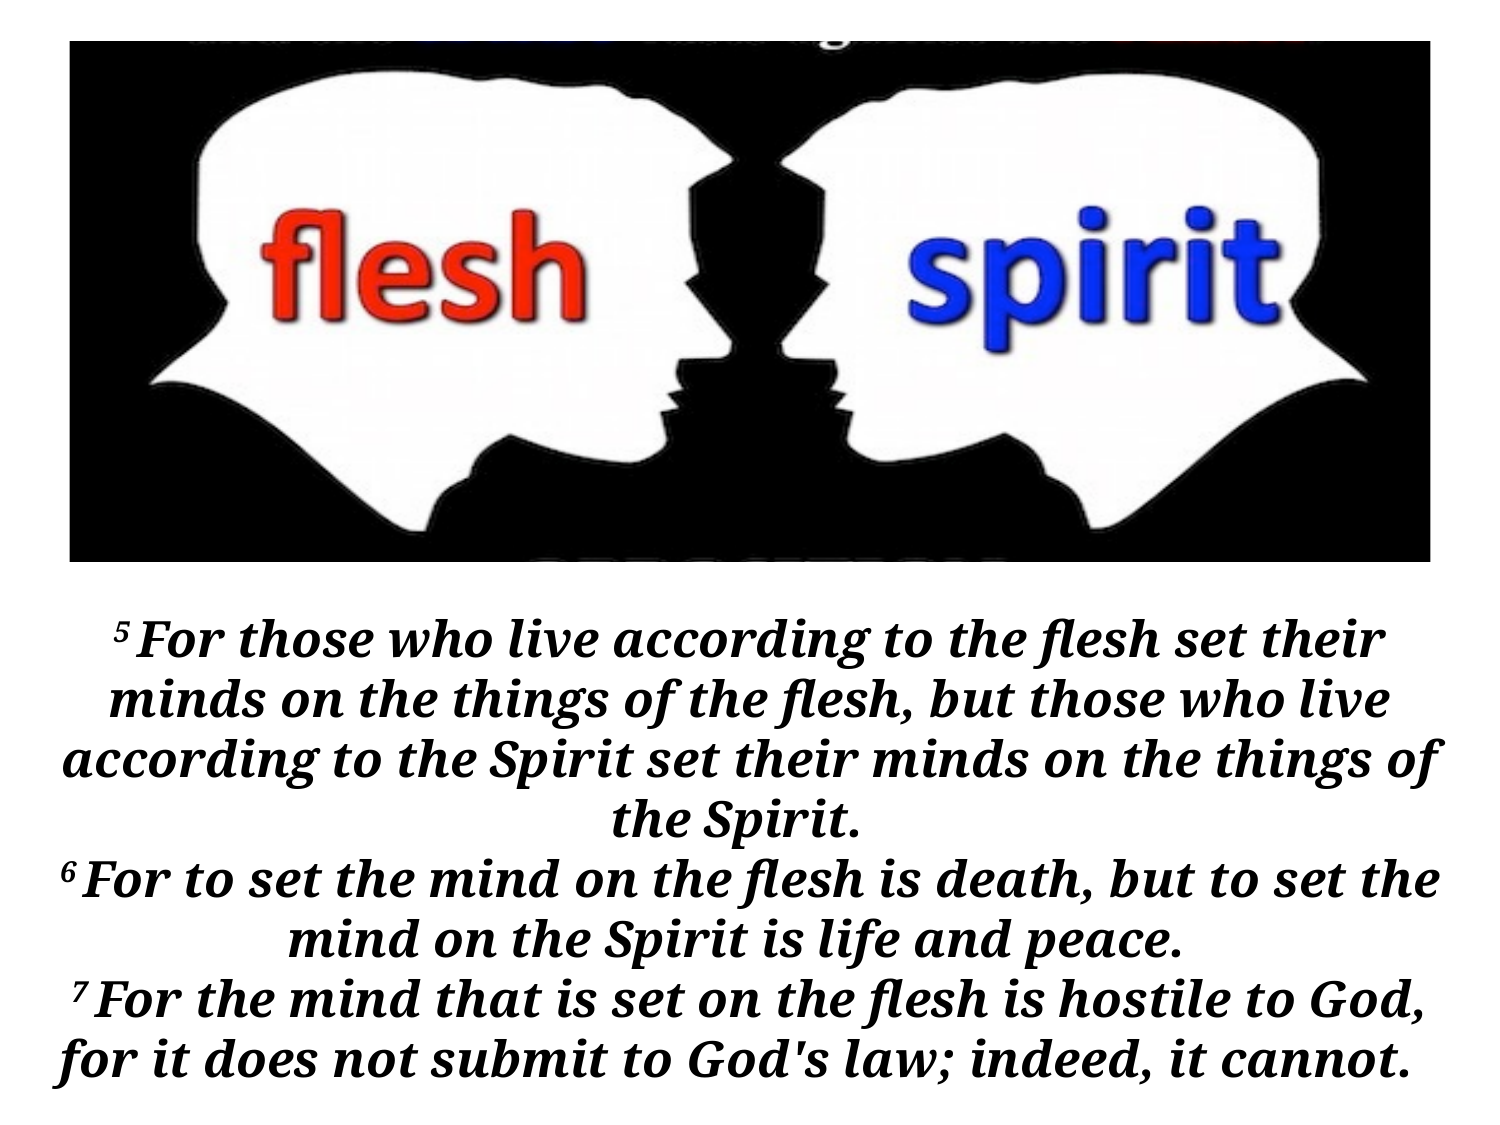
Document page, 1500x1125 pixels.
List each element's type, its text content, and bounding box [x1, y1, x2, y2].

picture [69, 41, 1431, 562]
text_box 5 For those who live according to the flesh set their minds on the things of the flesh, but those who live according to the Spirit set their minds on the things of the Spirit. 6 For to set the mind on the flesh is death, but to set the mind on the Spirit is life and peace. 7 For the mind that is set on the flesh is hostile to God, for it does not submit to God's law; indeed, it cannot. [37, 599, 1463, 1095]
